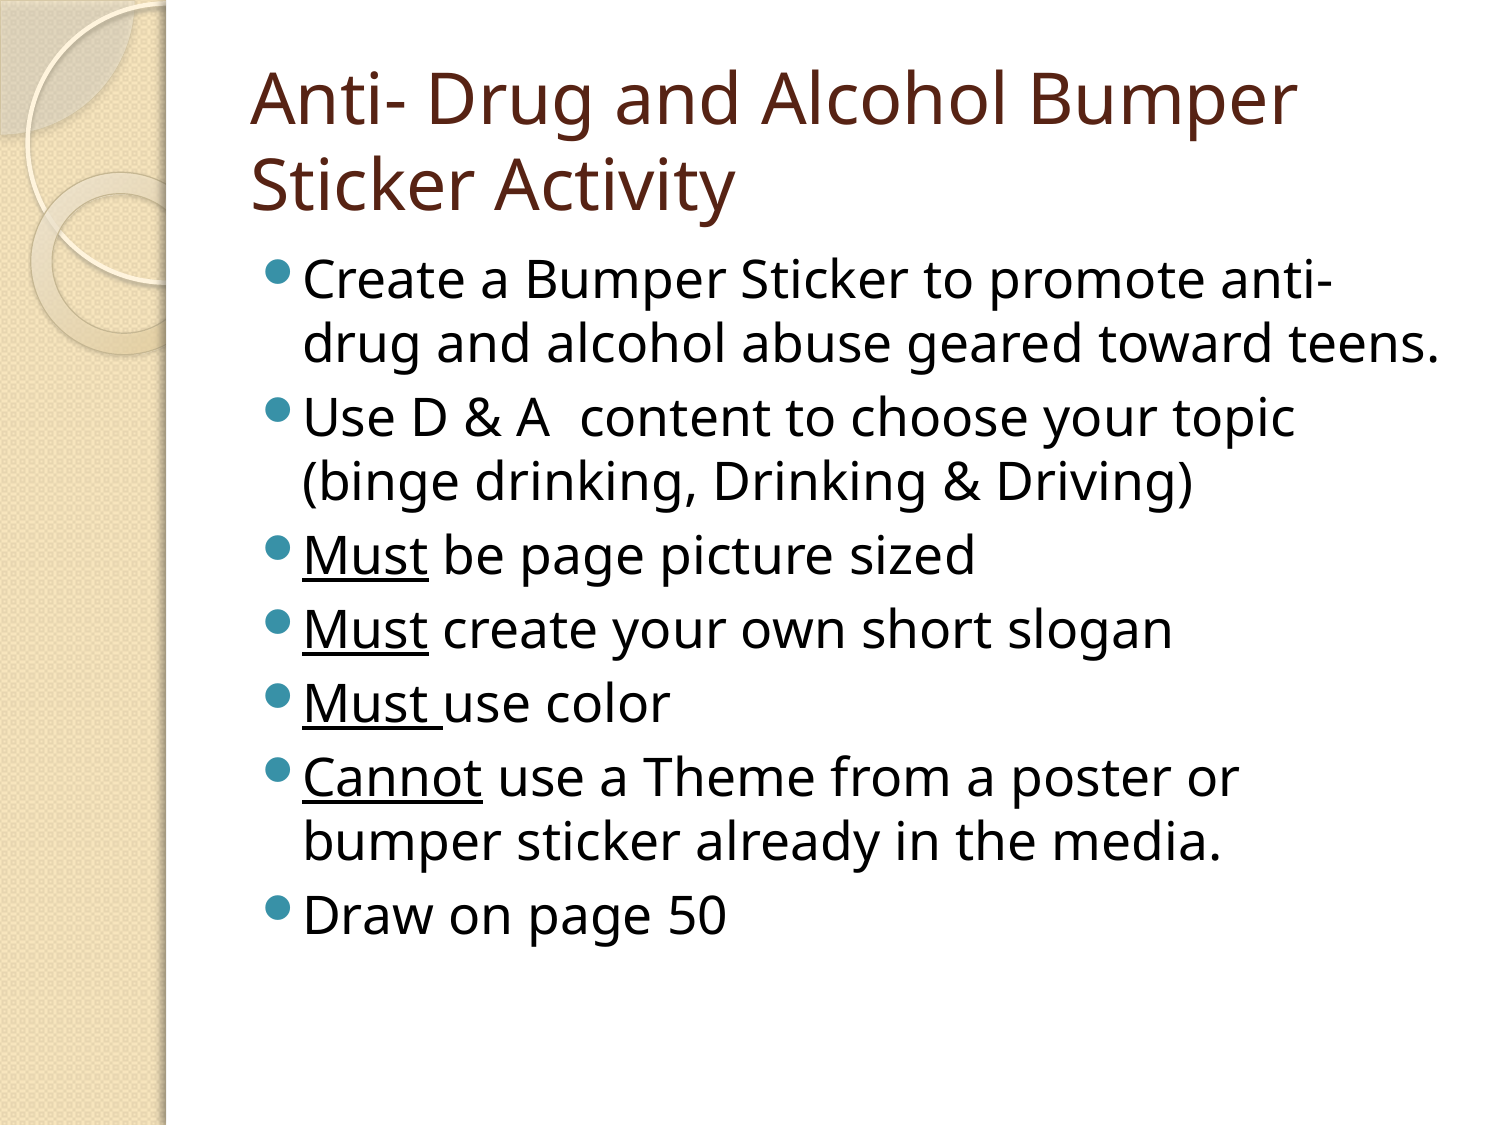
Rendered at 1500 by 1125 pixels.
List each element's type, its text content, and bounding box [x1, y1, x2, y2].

list Create a Bumper Sticker to promote anti- drug and alcohol abuse geared toward teens. Use D & A content to choose your topic (binge drinking, Drinking & Driving) Must be page picture sized Must create your own short slogan Must use color Cannot use a Theme from a poster or bumper sticker already in the media. Draw on page 50 [235, 237, 1466, 1025]
title Anti- Drug and Alcohol Bumper Sticker Activity [235, 45, 1466, 233]
